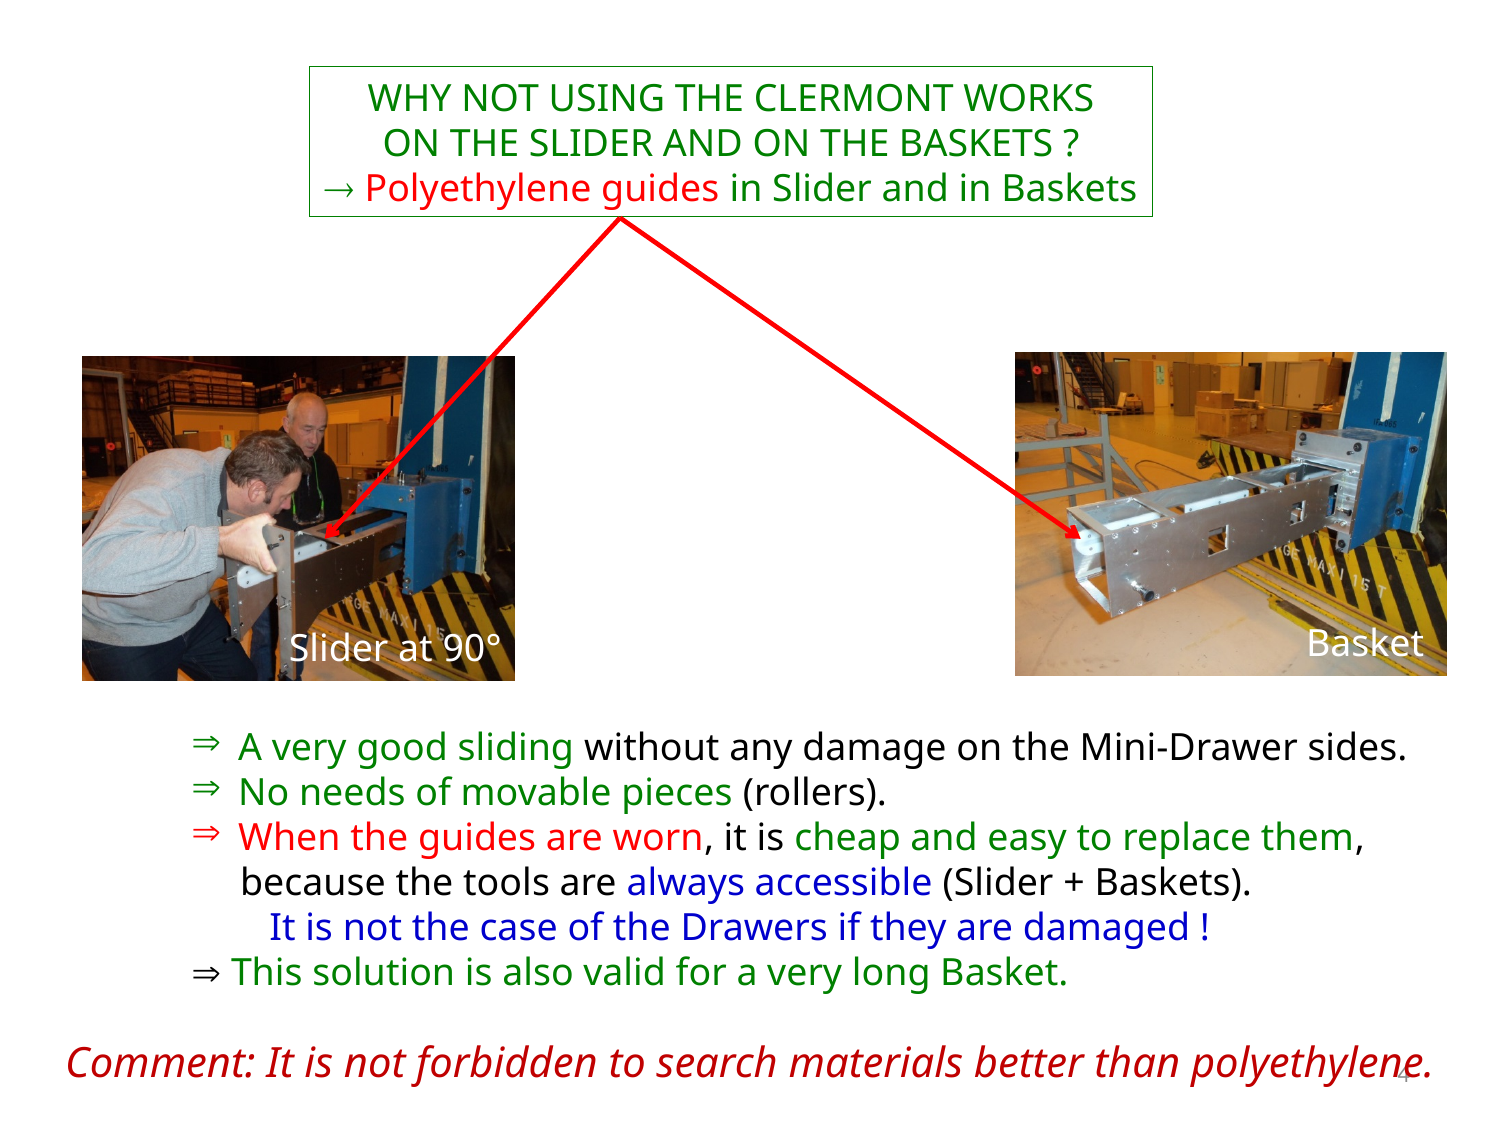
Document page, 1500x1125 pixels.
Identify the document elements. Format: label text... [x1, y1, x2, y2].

picture [1015, 351, 1448, 676]
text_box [619, 217, 1081, 540]
text_box A very good sliding without any damage on the Mini-Drawer sides. No needs of movable pieces (rollers). When the guides are worn, it is cheap and easy to replace them, because the tools are always accessible (Slider + Baskets). It is not the case of the Drawers if they are damaged !  This solution is also valid for a very long Basket. [176, 715, 1423, 1001]
text_box WHY NOT USING THE CLERMONT WORKS ON THE SLIDER AND ON THE BASKETS ?  Polyethylene guides in Slider and in Baskets [309, 66, 1153, 217]
picture [82, 356, 515, 681]
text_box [324, 217, 618, 540]
slide_number 4 [1074, 1042, 1425, 1103]
text_box Comment: It is not forbidden to search materials better than polyethylene. [50, 1028, 1450, 1094]
